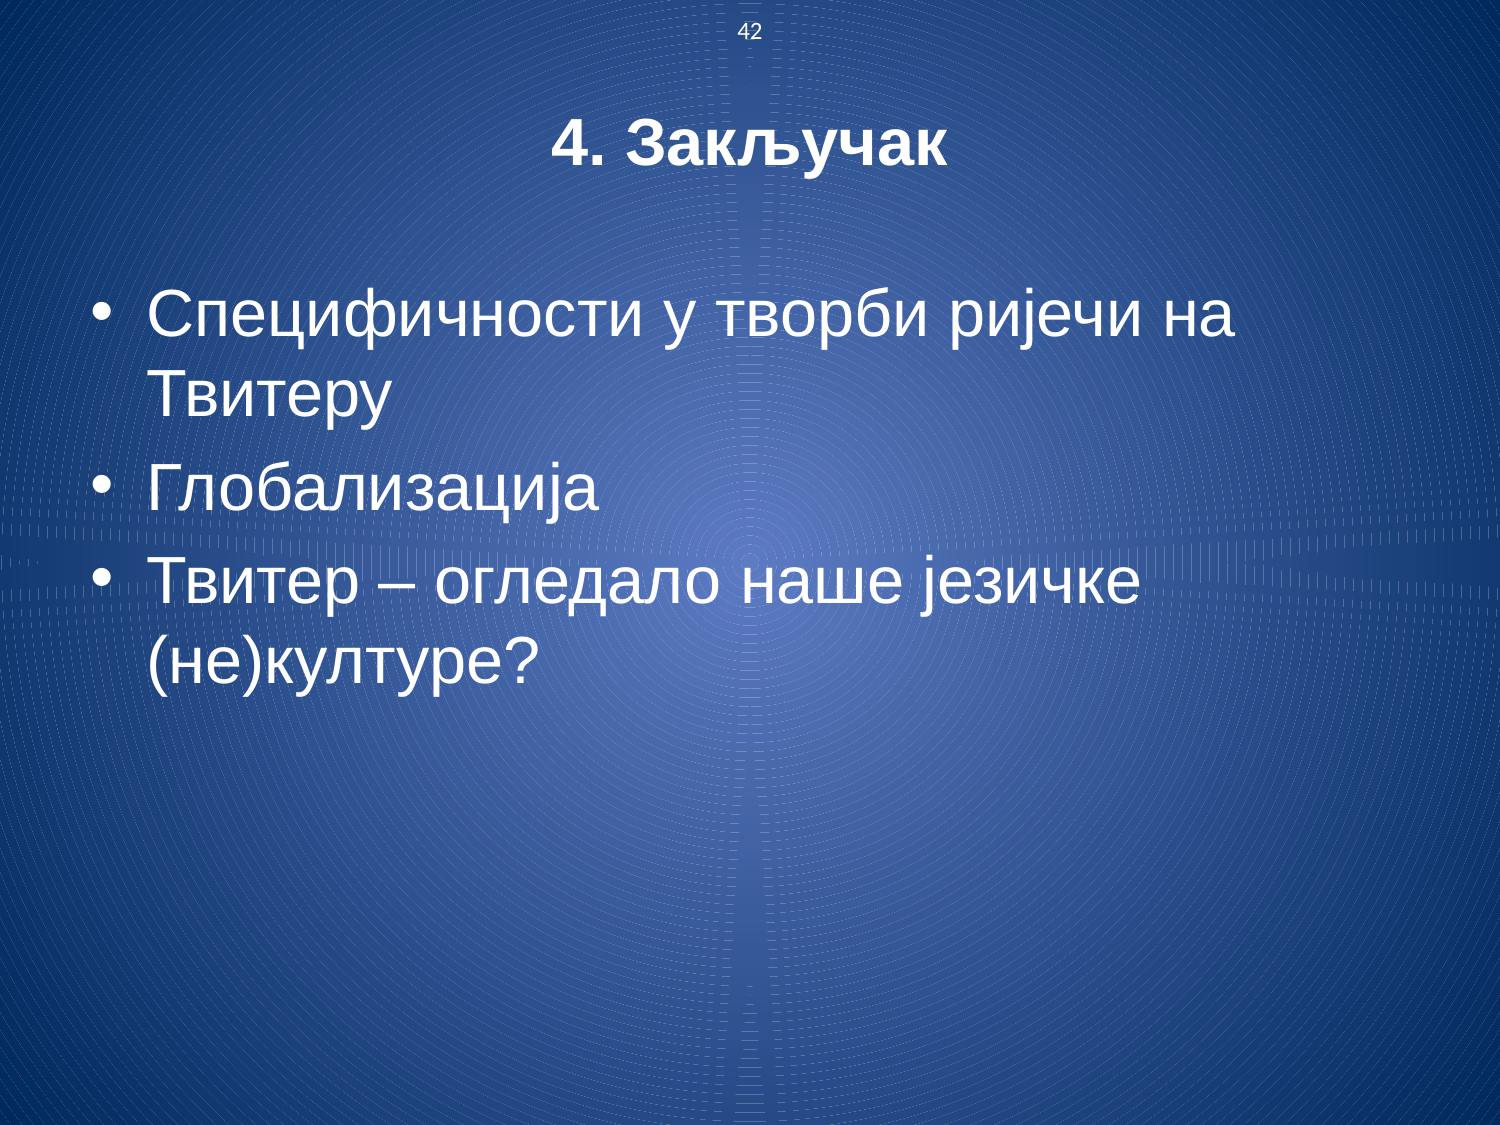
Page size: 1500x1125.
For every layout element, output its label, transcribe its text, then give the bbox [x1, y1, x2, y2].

list Специфичности у творби ријечи на Твитеру Глобализација Твитер – огледало наше језичке (не)културе? [75, 262, 1425, 1005]
slide_number 42 [0, 0, 1500, 60]
title 4. Закључак [75, 60, 1425, 233]
